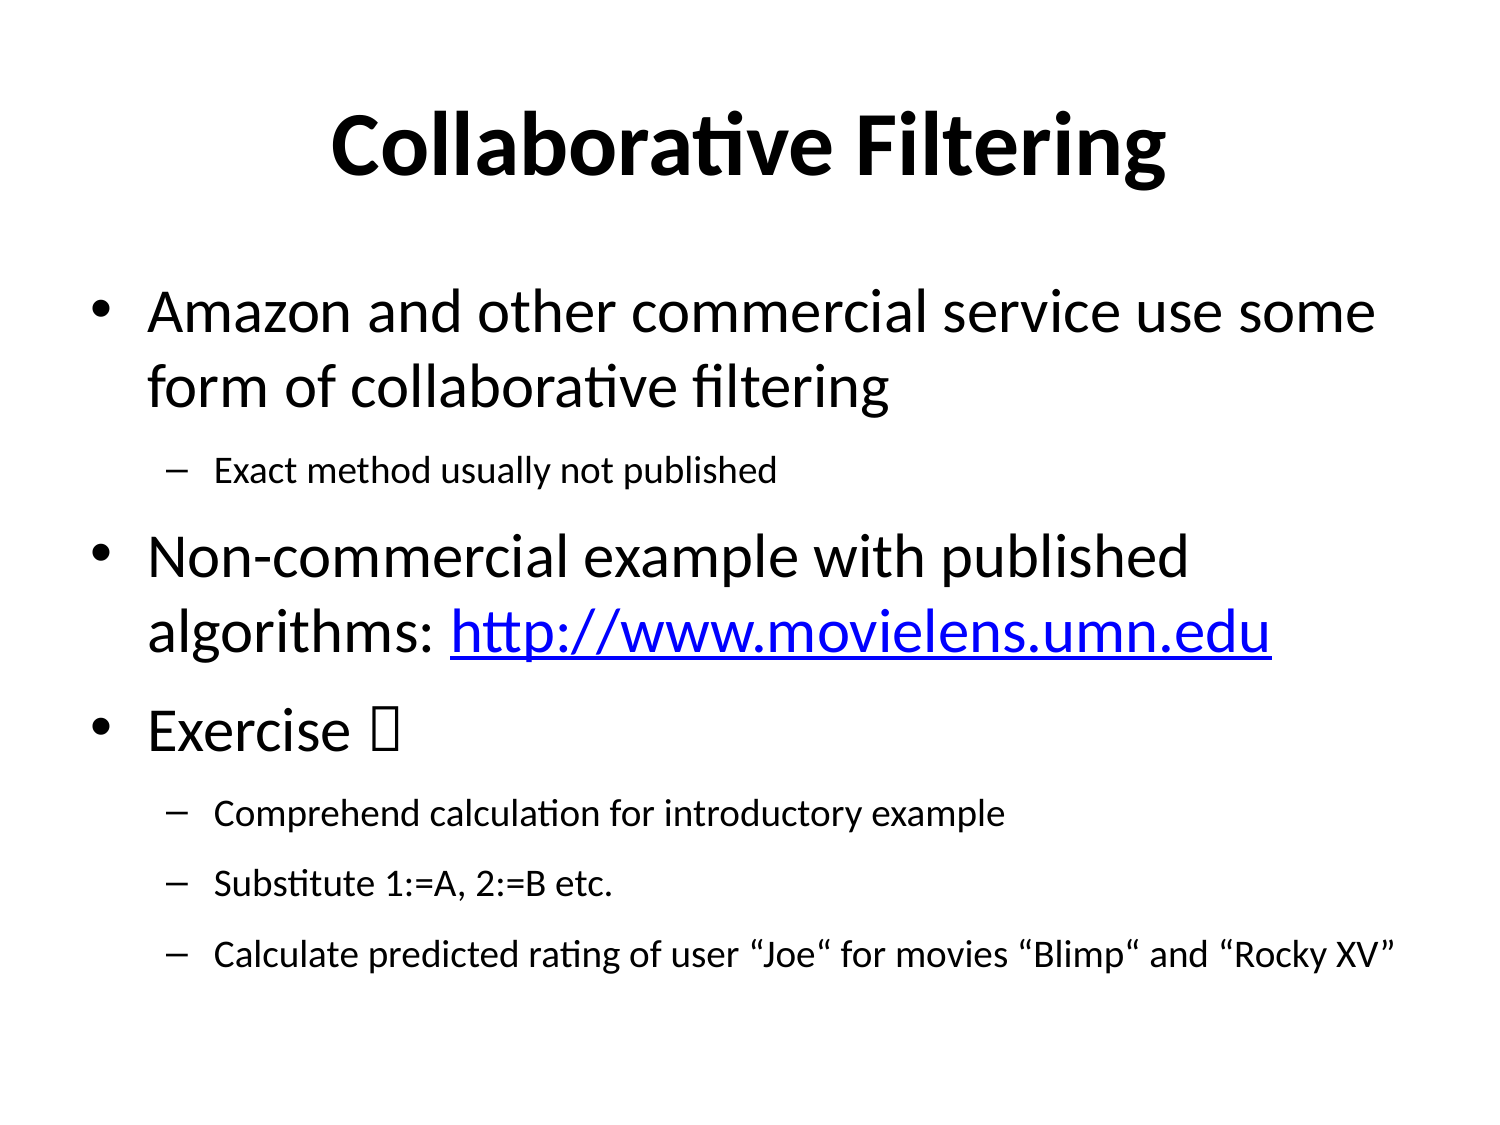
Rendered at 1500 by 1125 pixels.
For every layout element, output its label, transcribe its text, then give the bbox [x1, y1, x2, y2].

title Collaborative Filtering [75, 45, 1425, 233]
list Amazon and other commercial service use some form of collaborative filtering Exact method usually not published Non-commercial example with published algorithms: http://www.movielens.umn.edu Exercise  Comprehend calculation for introductory example Substitute 1:=A, 2:=B etc. Calculate predicted rating of user “Joe“ for movies “Blimp“ and “Rocky XV” [75, 262, 1425, 1005]
